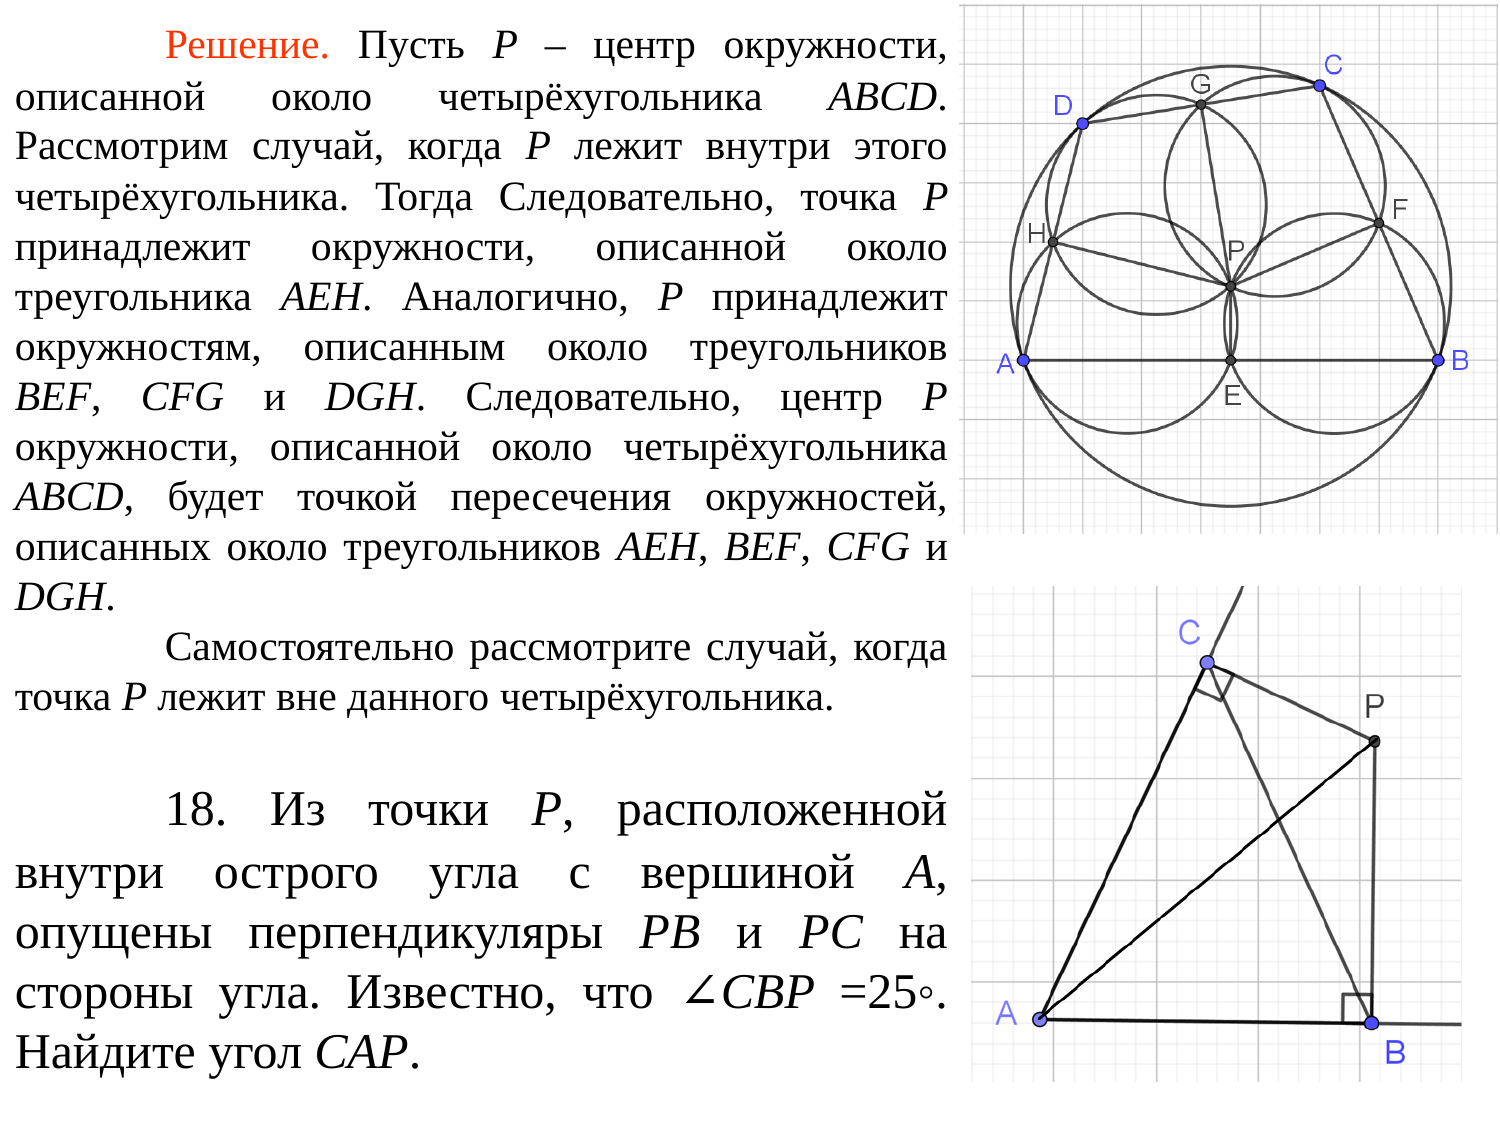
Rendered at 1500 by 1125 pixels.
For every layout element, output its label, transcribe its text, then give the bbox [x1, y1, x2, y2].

picture [967, 585, 1462, 1085]
text_box 18. Из точки P, расположенной внутри острого угла с вершиной A, опущены перпендикуляры PB и PC на стороны угла. Известно, что ∠CBP =25◦. Найдите угол CAP. [0, 751, 963, 1087]
picture [958, 3, 1498, 534]
